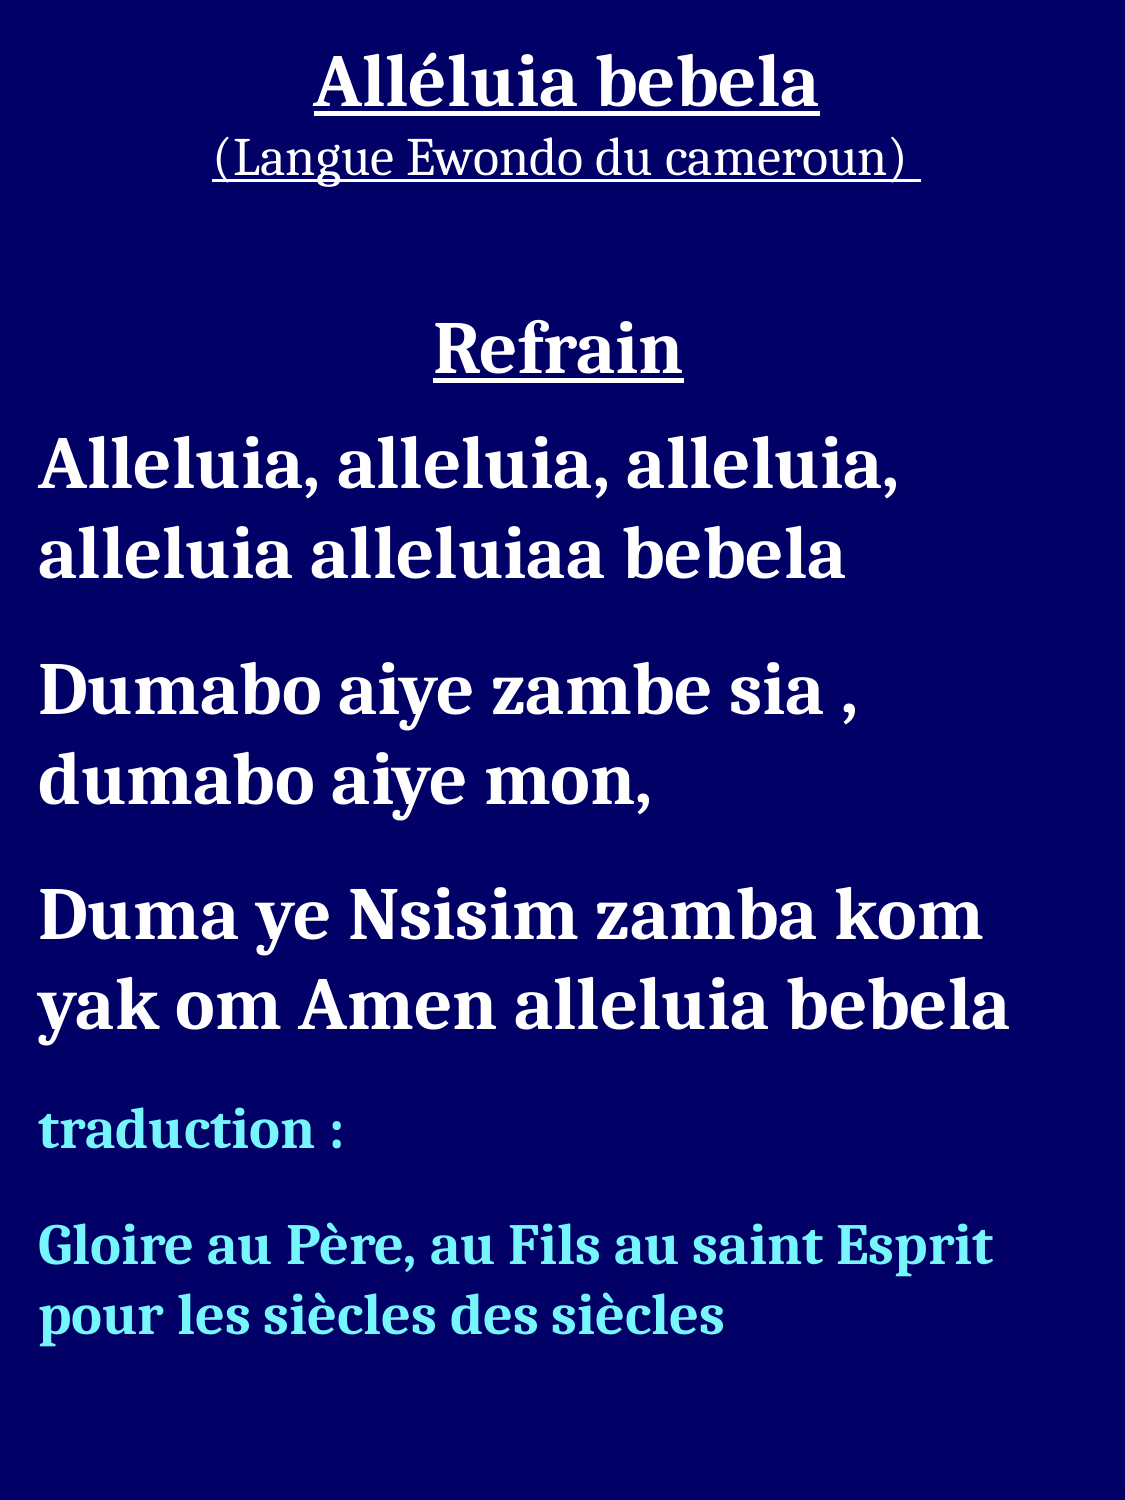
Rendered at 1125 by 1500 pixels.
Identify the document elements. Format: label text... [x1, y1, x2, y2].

text_box Alléluia bebela (Langue Ewondo du cameroun) Refrain Alleluia, alleluia, alleluia, alleluia alleluiaa bebela Dumabo aiye zambe sia , dumabo aiye mon, Duma ye Nsisim zamba kom yak om Amen alleluia bebela traduction : Gloire au Père, au Fils au saint Esprit pour les siècles des siècles [23, 23, 1111, 1354]
